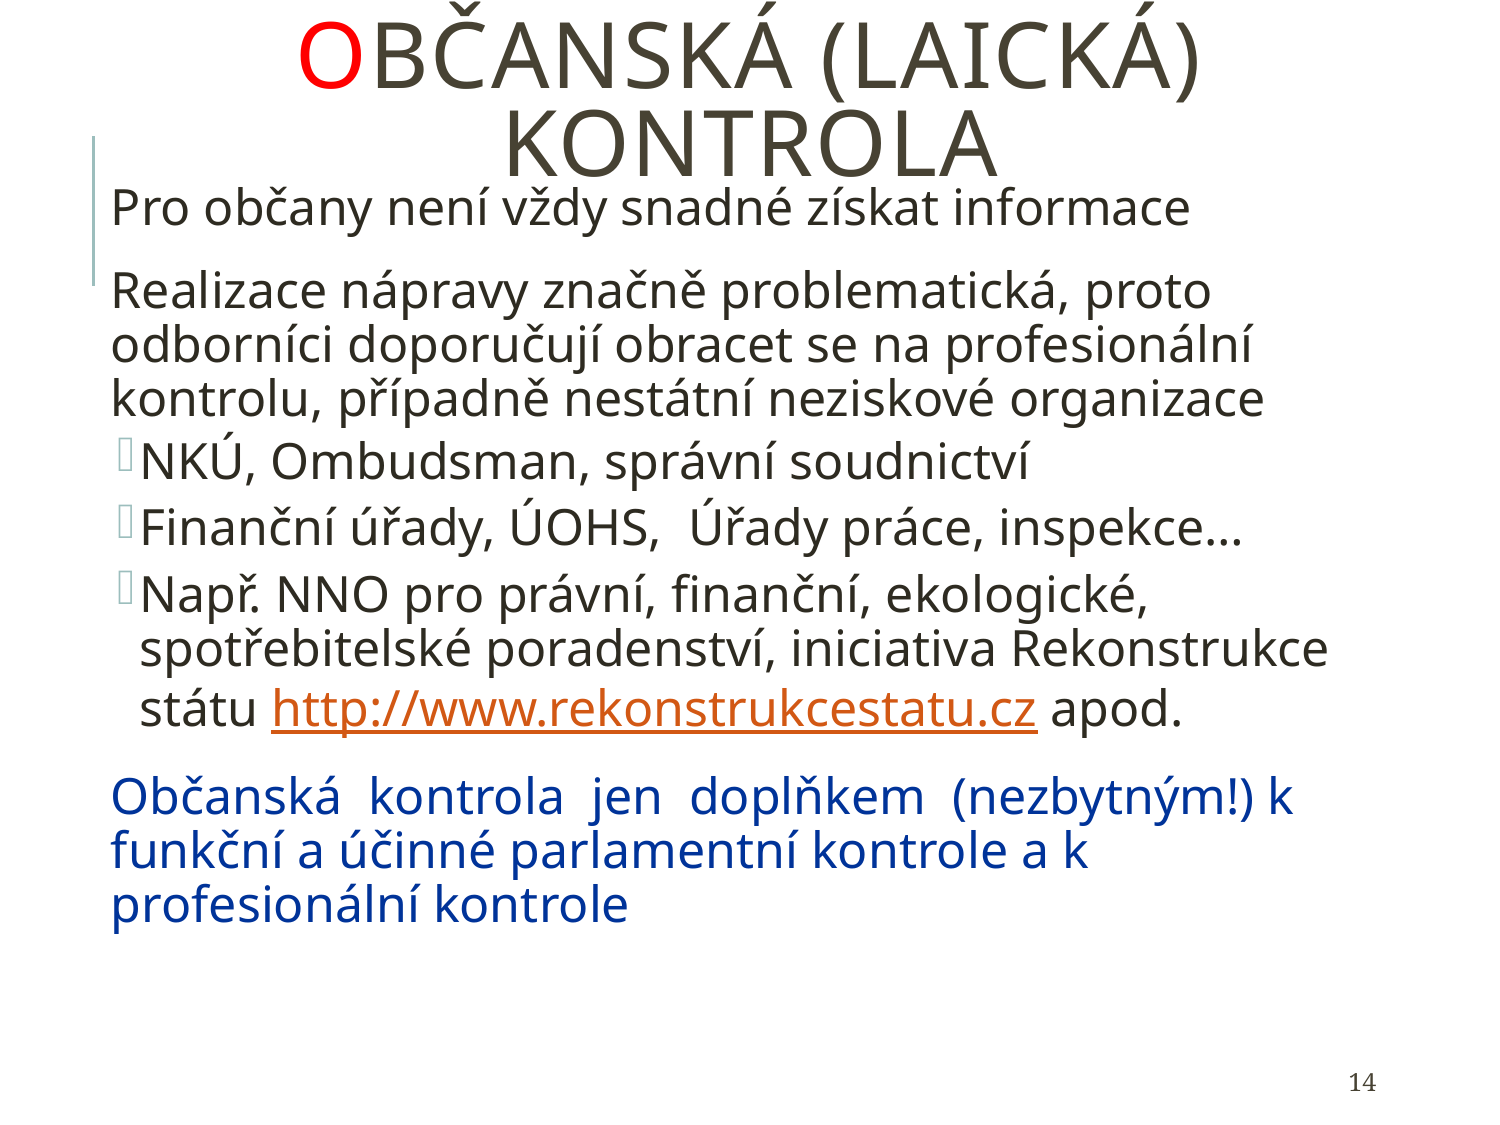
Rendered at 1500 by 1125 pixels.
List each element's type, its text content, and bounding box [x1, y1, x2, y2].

list Pro občany není vždy snadné získat informace Realizace nápravy značně problematická, proto odborníci doporučují obracet se na profesionální kontrolu, případně nestátní neziskové organizace NKÚ, Ombudsman, správní soudnictví Finanční úřady, ÚOHS, Úřady práce, inspekce… Např. NNO pro právní, finanční, ekologické, spotřebitelské poradenství, iniciativa Rekonstrukce státu http://www.rekonstrukcestatu.cz apod. Občanská kontrola jen doplňkem (nezbytným!) k funkční a účinné parlamentní kontrole a k profesionální kontrole [88, 174, 1388, 1000]
title Občanská (laická) kontrola [112, 62, 1388, 150]
slide_number 14 [1333, 1061, 1454, 1107]
